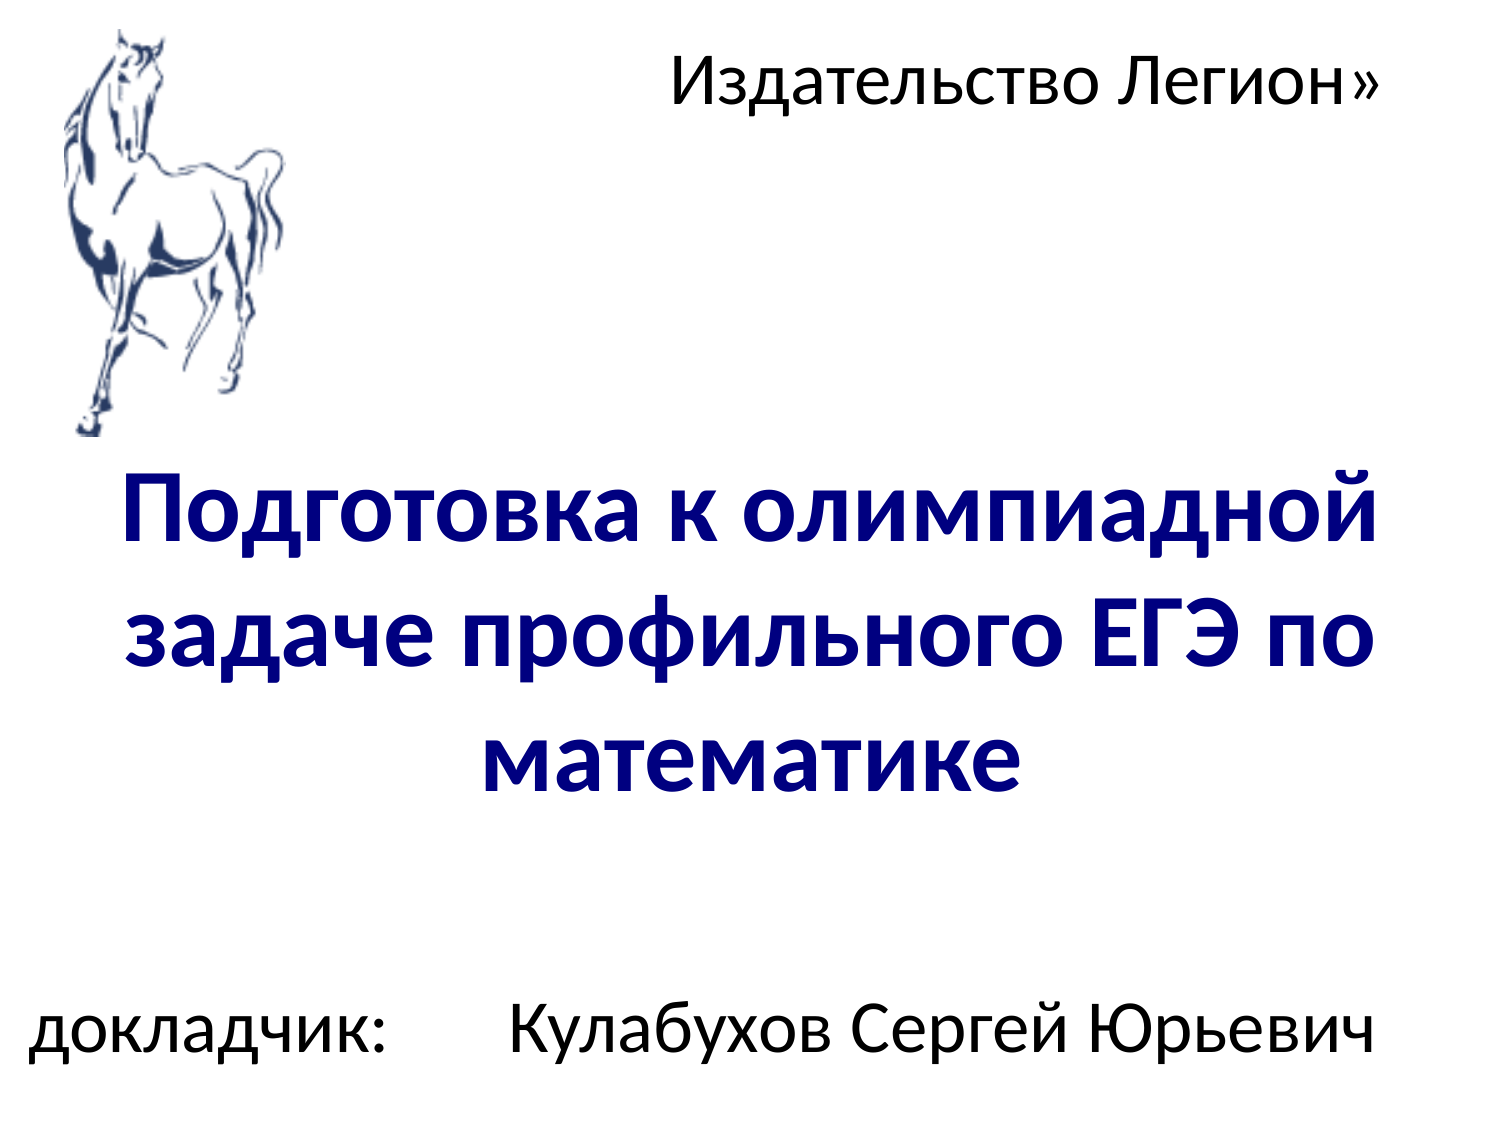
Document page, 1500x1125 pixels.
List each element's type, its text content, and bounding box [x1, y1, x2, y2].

picture [64, 29, 286, 437]
text_box Подготовка к олимпиадной задаче профильного ЕГЭ по математике [40, 436, 1462, 822]
title Издательство Легион» [407, 3, 1500, 145]
text_box докладчик: Кулабухов Сергей Юрьевич [28, 940, 1500, 1098]
